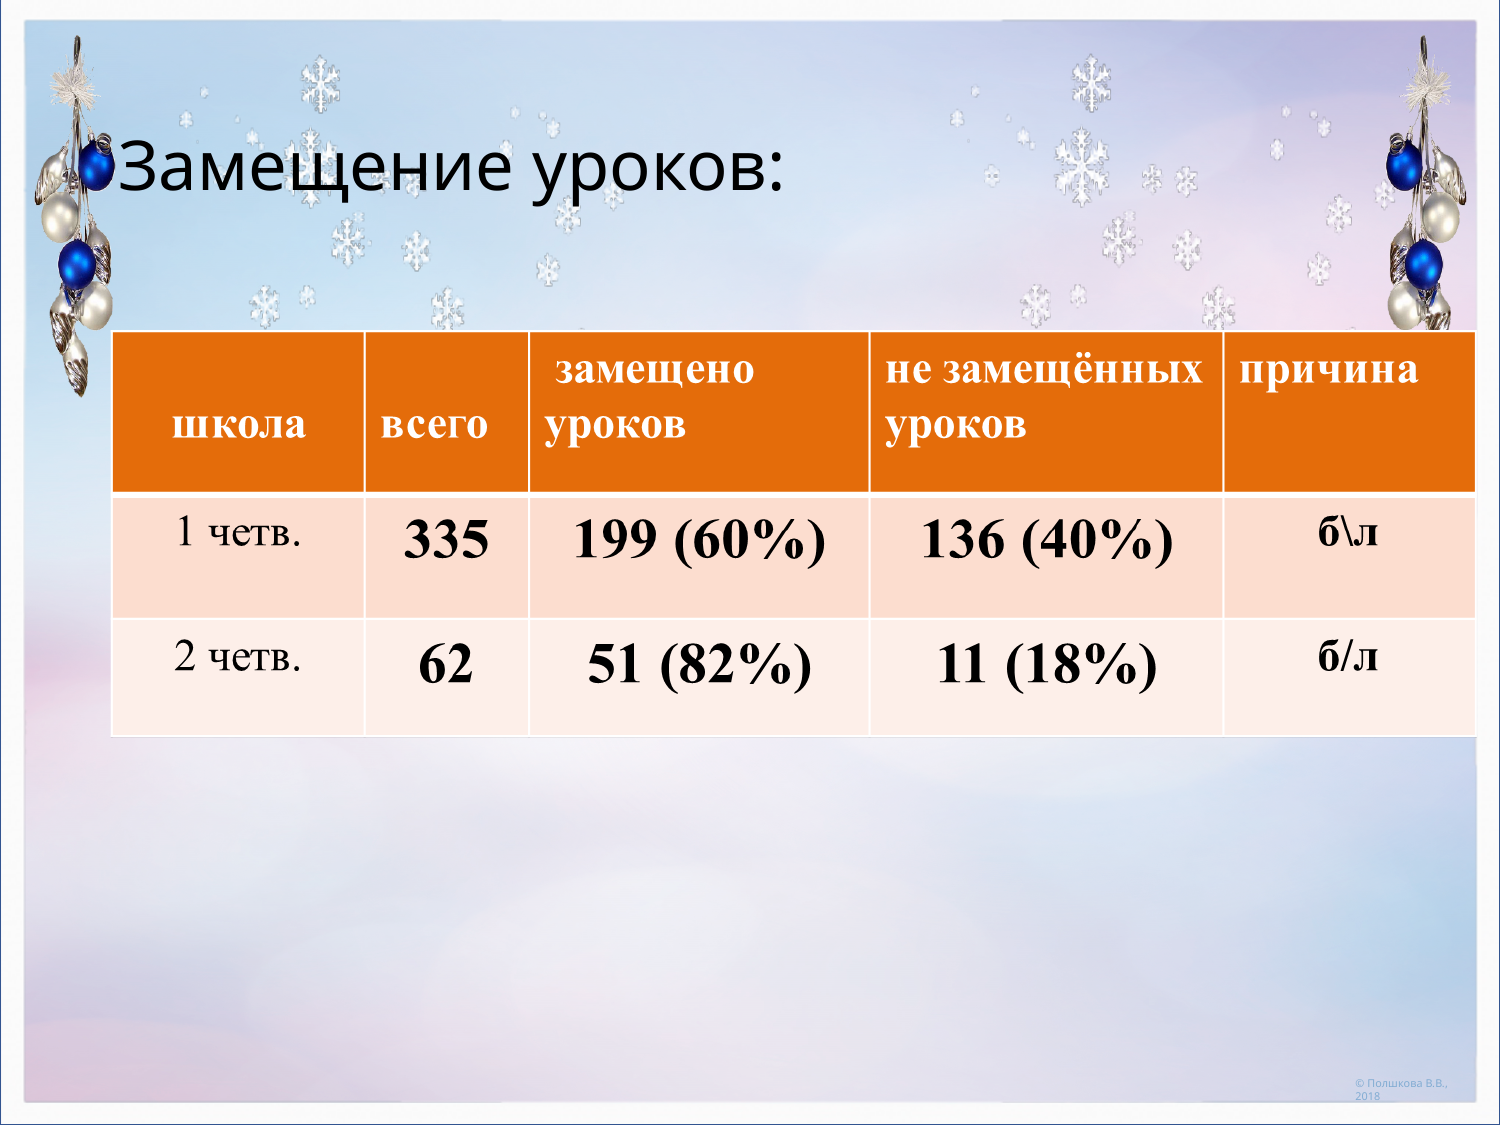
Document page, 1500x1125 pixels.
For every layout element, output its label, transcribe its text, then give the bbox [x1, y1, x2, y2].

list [110, 324, 1479, 738]
picture [874, 20, 1485, 407]
picture [15, 21, 626, 545]
table_cell 5а-Левченко Анастасия: Рус.яз. 5а-Мунько Никита: Рус.яз. 5а-Пискунова Софья:Матем. 5а-Румянцев Леонид:Рус.яз. 5б-Гайдамака Николай:Род.яз. 5б-Попова Варвара: Рус.яз. 5в-Карикова Полина: Ист. 5в-Разина Ксения: Рус.яз. 7а-Калашникова Виолетта: Алг. 7б-Фомина Диана: Физ. 7б-Шалыгина Милена:Лит-ра 8б-Крюков Вячеслав: Англ.яз. 8б-Салимова Эльвира: Физ. 9а-Терешкина Ксения:Рус.яз. [2, 0, 1498, 1124]
title Замещение уроков: [103, 59, 1397, 278]
